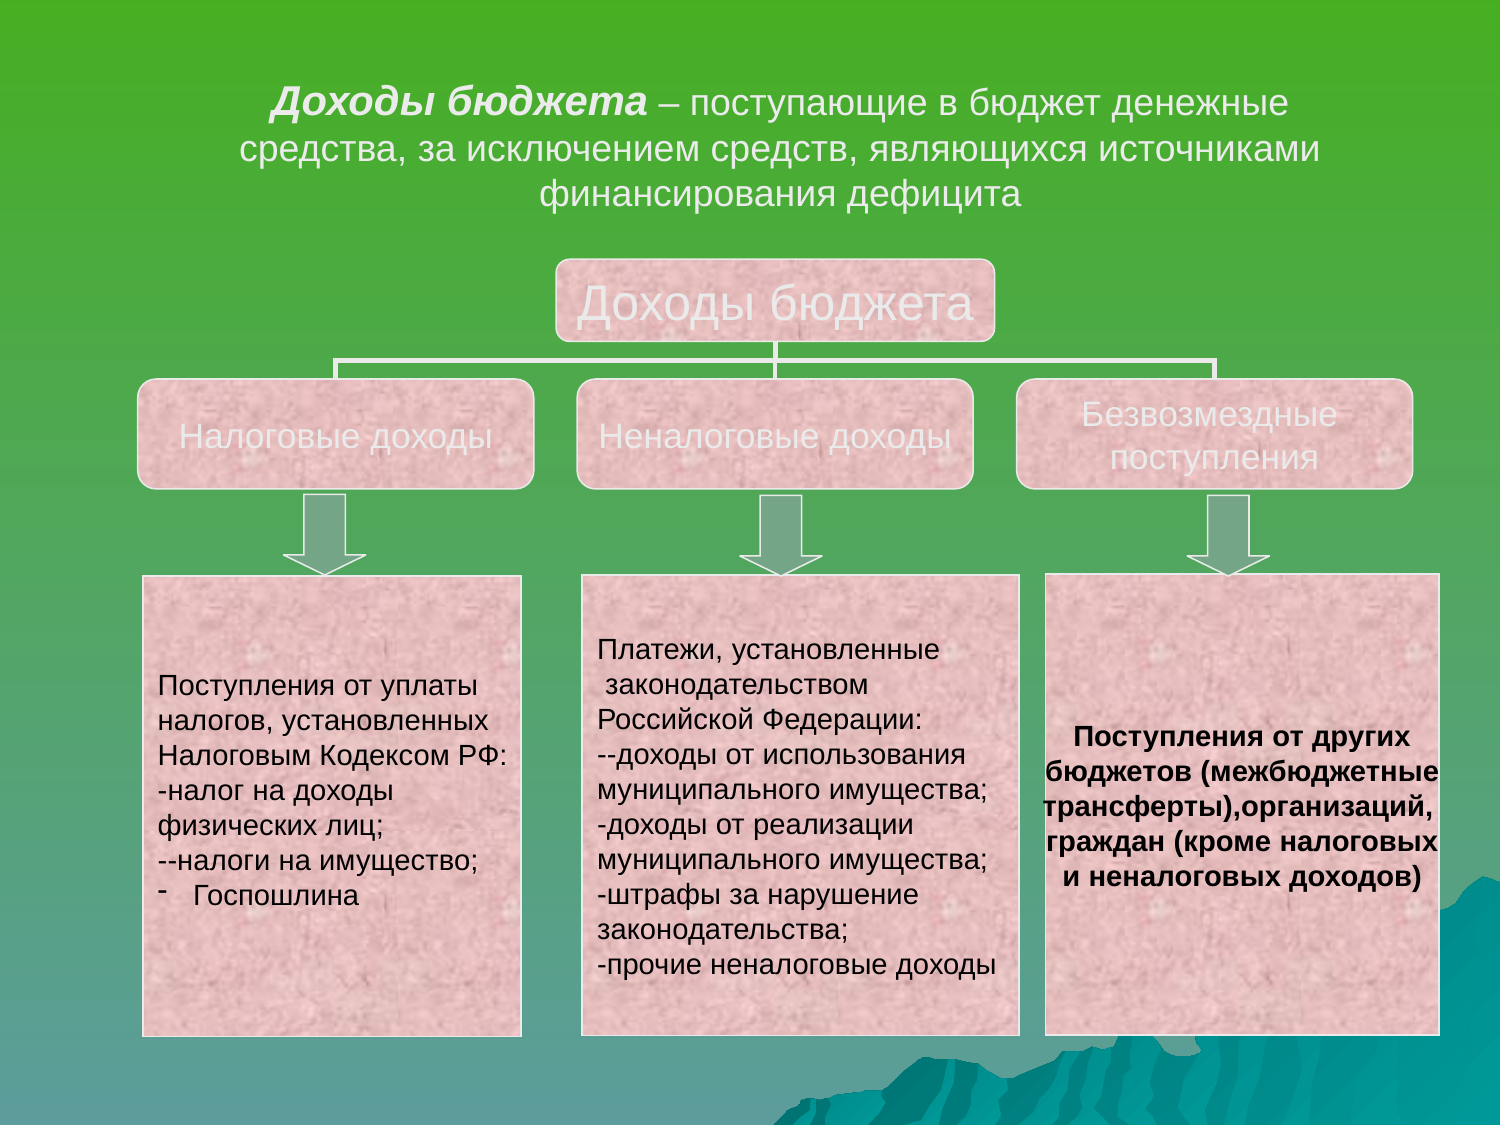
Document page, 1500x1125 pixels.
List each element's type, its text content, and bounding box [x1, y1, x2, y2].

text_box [137, 203, 1413, 540]
text_box [283, 547, 367, 576]
text_box Поступления от других бюджетов (межбюджетные трансферты),организаций, граждан (кроме налоговых и неналоговых доходов) [1045, 574, 1440, 1035]
text_box Доходы бюджета – поступающие в бюджет денежные средства, за исключением средств, являющихся источниками финансирования дефицита [218, 66, 1343, 201]
text_box [739, 547, 823, 577]
text_box Платежи, установленные законодательством Российской Федерации: --доходы от использования муниципального имущества; -доходы от реализации муниципального имущества; -штрафы за нарушение законодательства; -прочие неналоговые доходы [582, 575, 1020, 1036]
text_box Поступления от уплаты налогов, установленных Налоговым Кодексом РФ: -налог на доходы физических лиц; --налоги на имущество; Госпошлина [142, 576, 522, 1037]
text_box [1186, 547, 1270, 577]
